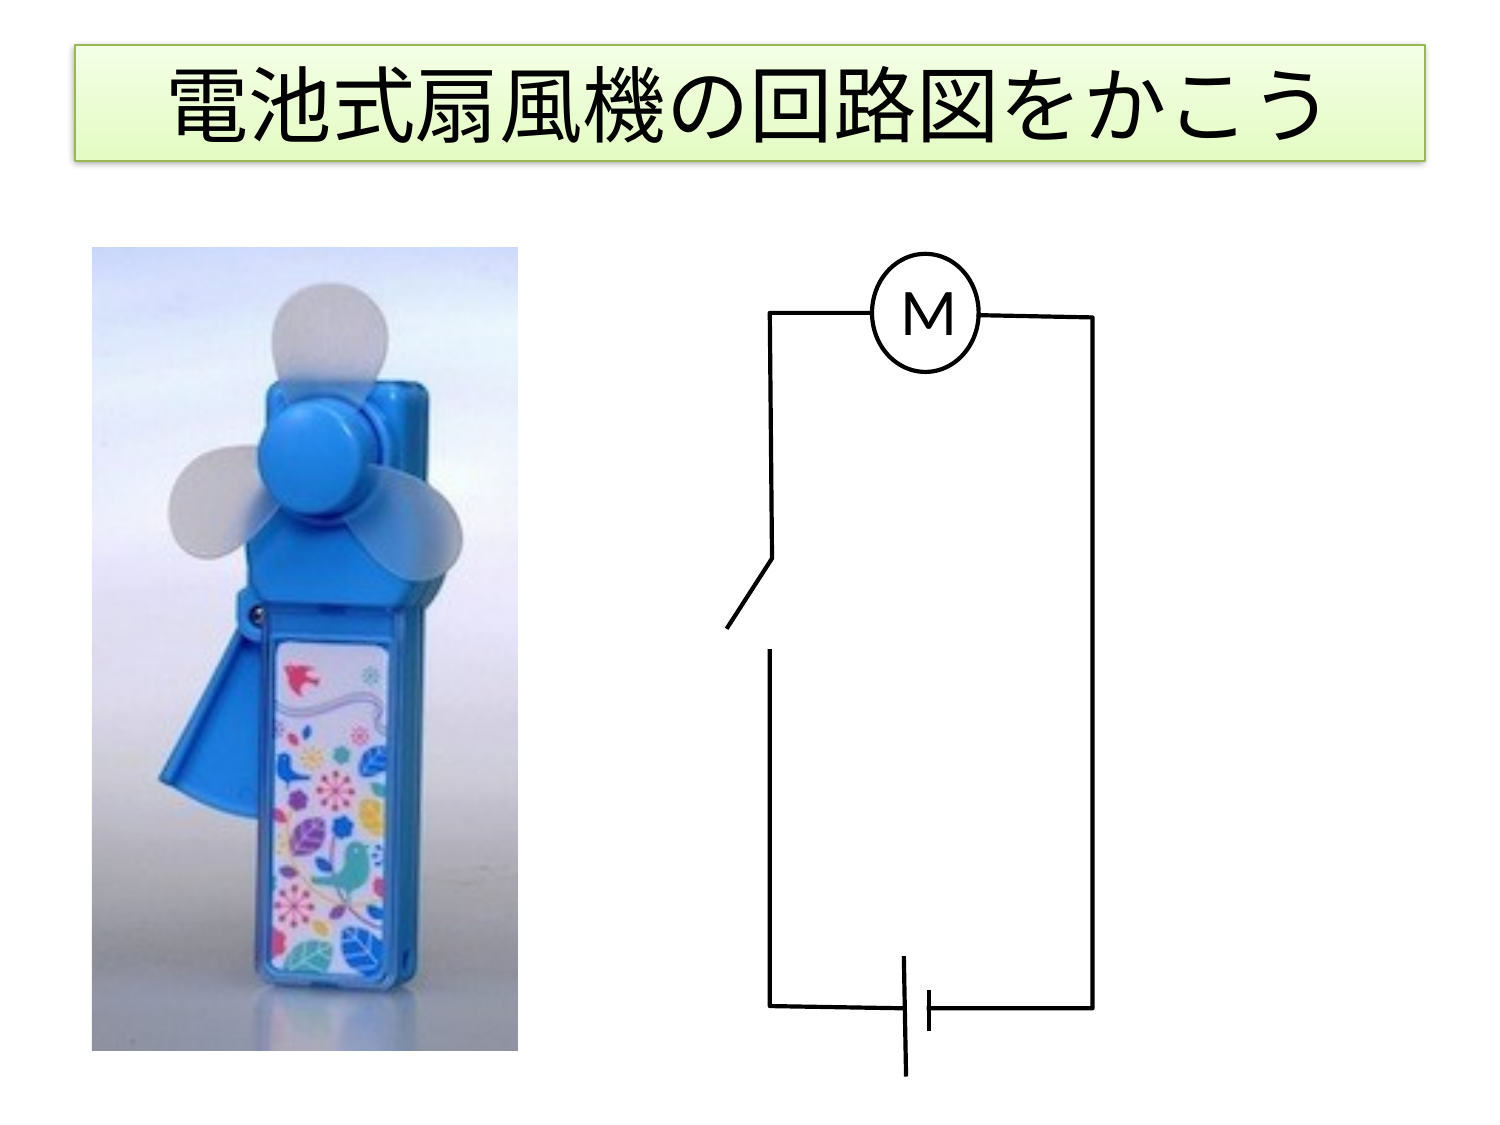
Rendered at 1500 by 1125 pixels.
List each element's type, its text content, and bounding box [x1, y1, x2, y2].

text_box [726, 253, 1093, 1077]
title 電池式扇風機の回路図をかこう [74, 44, 1426, 162]
picture [91, 247, 519, 1052]
